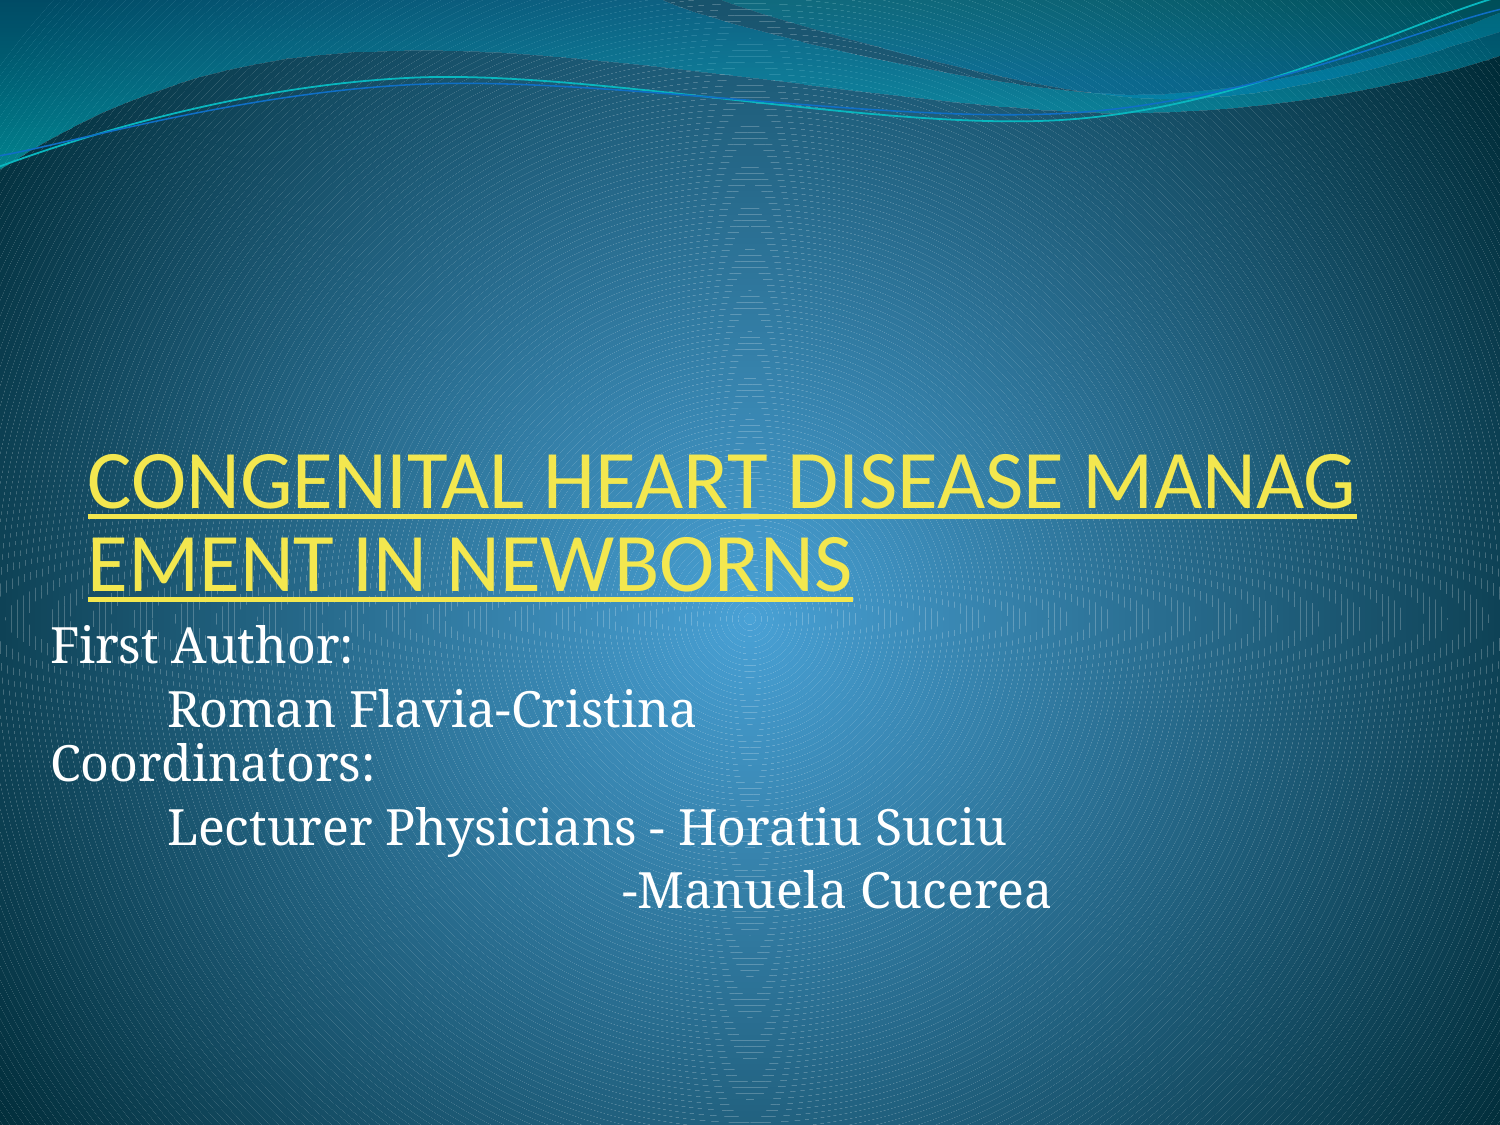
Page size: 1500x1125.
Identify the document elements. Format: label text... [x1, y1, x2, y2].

subtitle First Author: Roman Flavia-Cristina Coordinators: Lecturer Physicians - Horatiu Suciu -Manuela Cucerea [49, 612, 1451, 938]
title CONGENITAL HEART DISEASE MANAGEMENT IN NEWBORNS [87, 224, 1376, 526]
